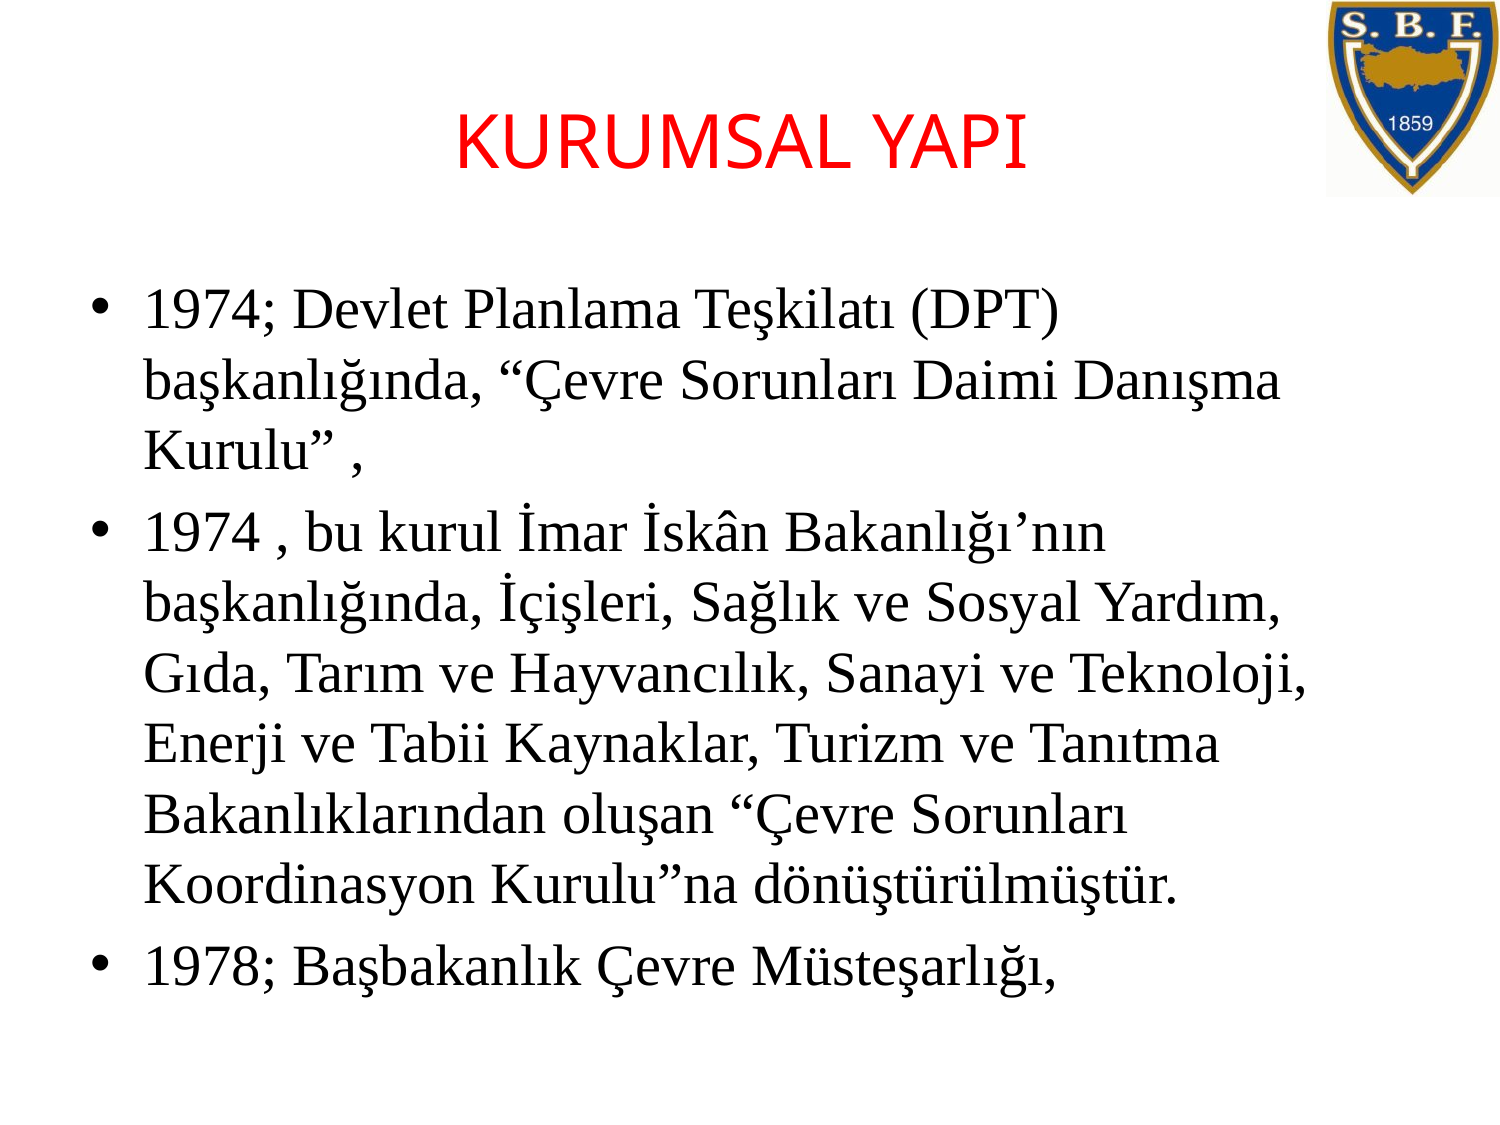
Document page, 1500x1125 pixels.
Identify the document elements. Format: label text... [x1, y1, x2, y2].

picture [1326, 0, 1500, 197]
list 1974; Devlet Planlama Teşkilatı (DPT) başkanlığında, “Çevre Sorunları Daimi Danışma Kurulu” , 1974 , bu kurul İmar İskân Bakanlığı’nın başkanlığında, İçişleri, Sağlık ve Sosyal Yardım, Gıda, Tarım ve Hayvancılık, Sanayi ve Teknoloji, Enerji ve Tabii Kaynaklar, Turizm ve Tanıtma Bakanlıklarından oluşan “Çevre Sorunları Koordinasyon Kurulu”na dönüştürülmüştür. 1978; Başbakanlık Çevre Müsteşarlığı, [75, 262, 1425, 1005]
title KURUMSAL YAPI [75, 45, 1425, 233]
